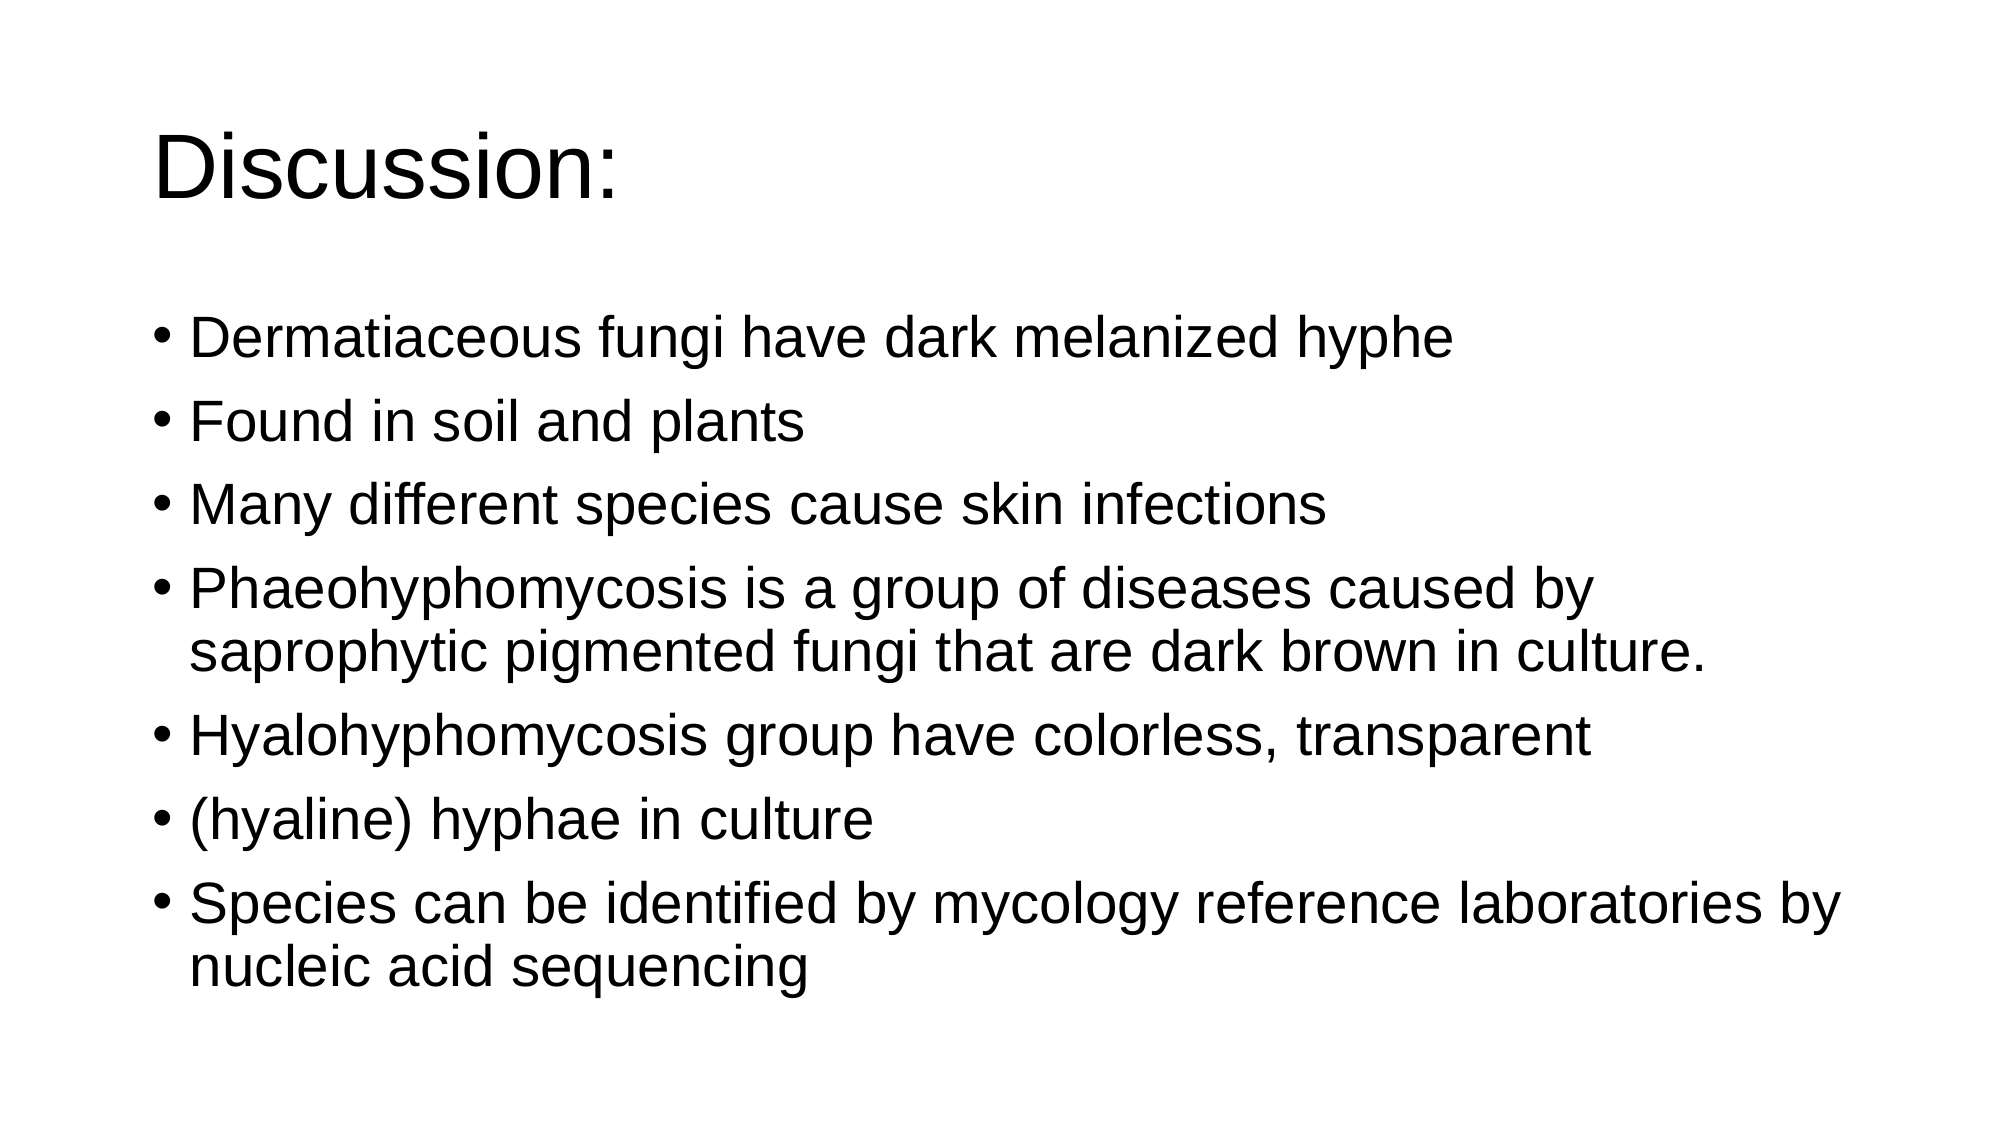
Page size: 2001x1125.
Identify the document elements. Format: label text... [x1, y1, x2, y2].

list Dermatiaceous fungi have dark melanized hyphe Found in soil and plants Many different species cause skin infections Phaeohyphomycosis is a group of diseases caused by saprophytic pigmented fungi that are dark brown in culture. Hyalohyphomycosis group have colorless, transparent (hyaline) hyphae in culture Species can be identified by mycology reference laboratories by nucleic acid sequencing [137, 299, 1863, 1014]
title Discussion: [137, 59, 1863, 278]
